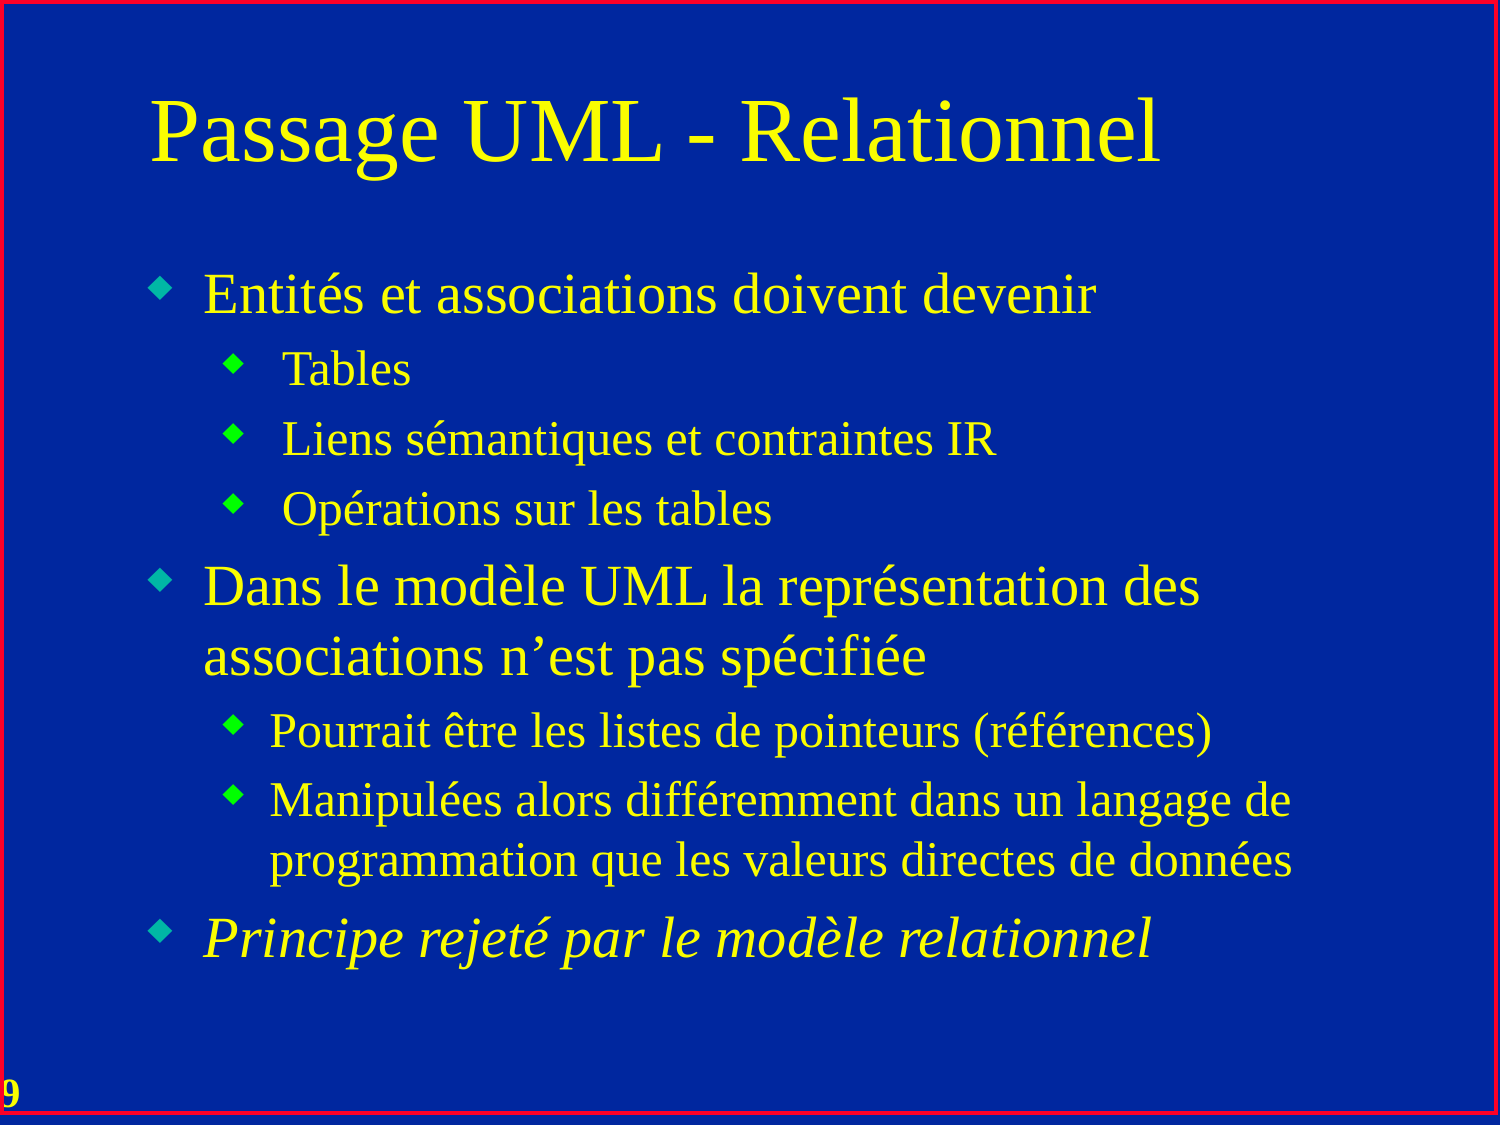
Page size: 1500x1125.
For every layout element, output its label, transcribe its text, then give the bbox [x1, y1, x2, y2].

list Entités et associations doivent devenir Tables Liens sémantiques et contraintes IR Opérations sur les tables Dans le modèle UML la représentation des associations n’est pas spécifiée Pourrait être les listes de pointeurs (références) Manipulées alors différemment dans un langage de programmation que les valeurs directes de données Principe rejeté par le modèle relationnel [132, 247, 1424, 1026]
title Passage UML - Relationnel [134, 30, 1411, 219]
